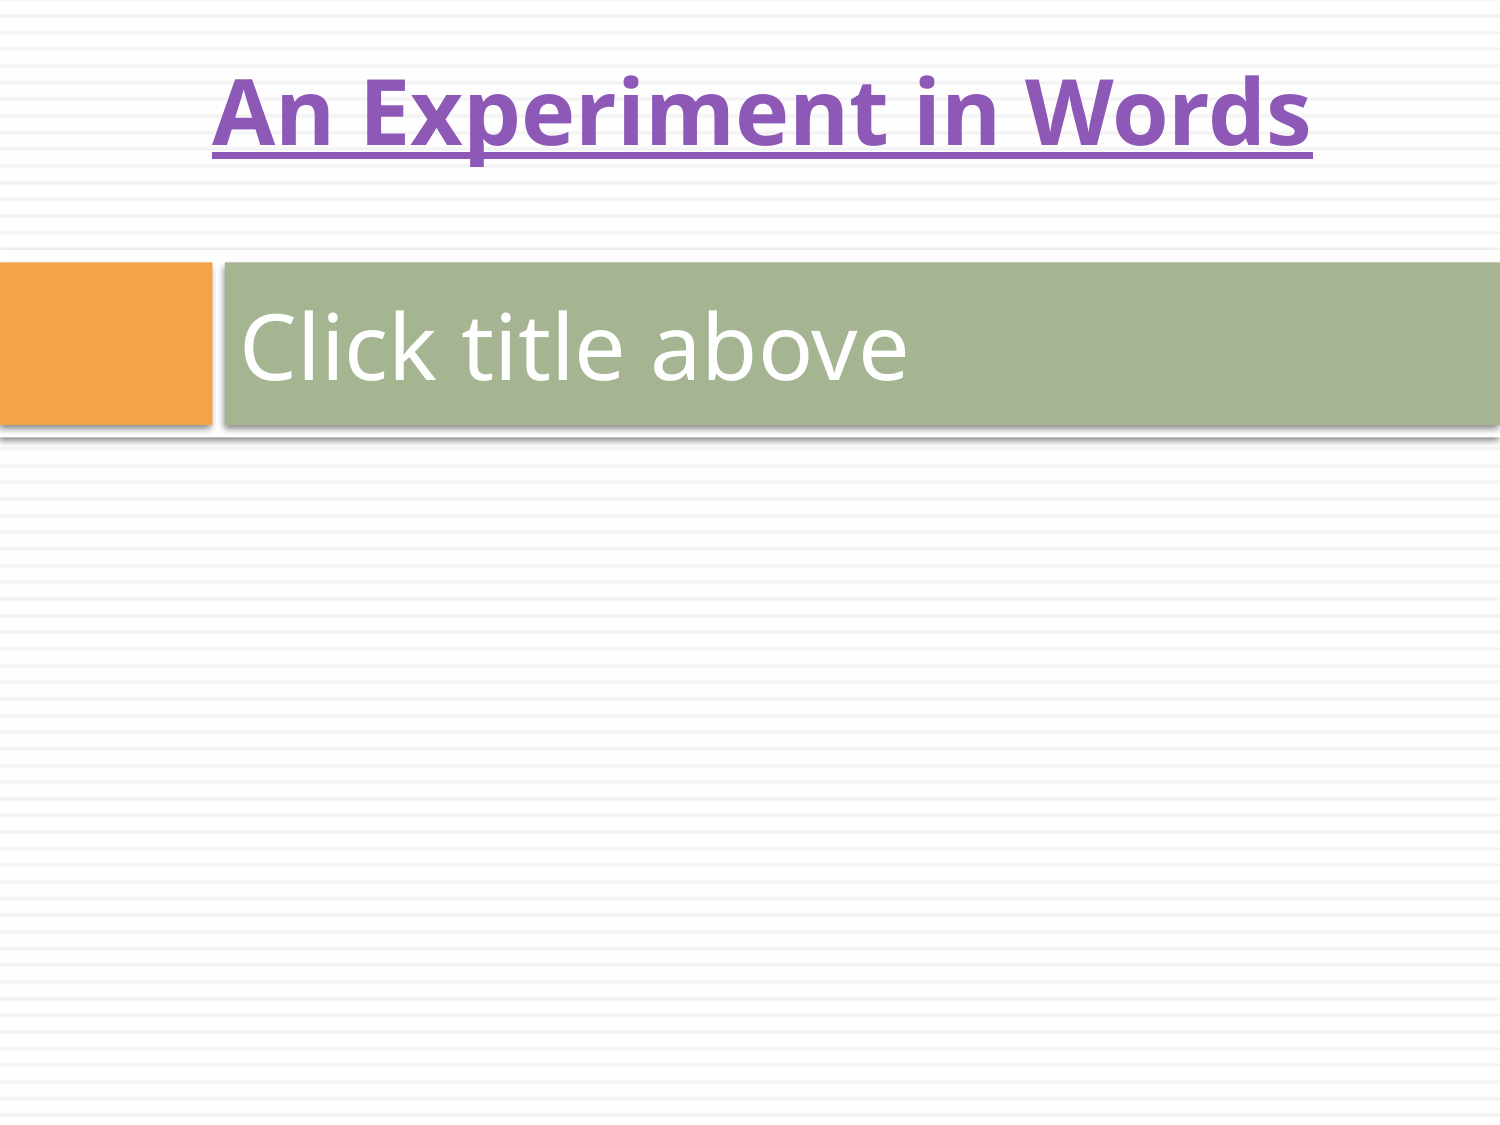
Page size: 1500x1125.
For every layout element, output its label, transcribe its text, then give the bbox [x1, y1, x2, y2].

title Click title above [225, 262, 1475, 425]
text_box An Experiment in Words [99, 44, 1425, 188]
